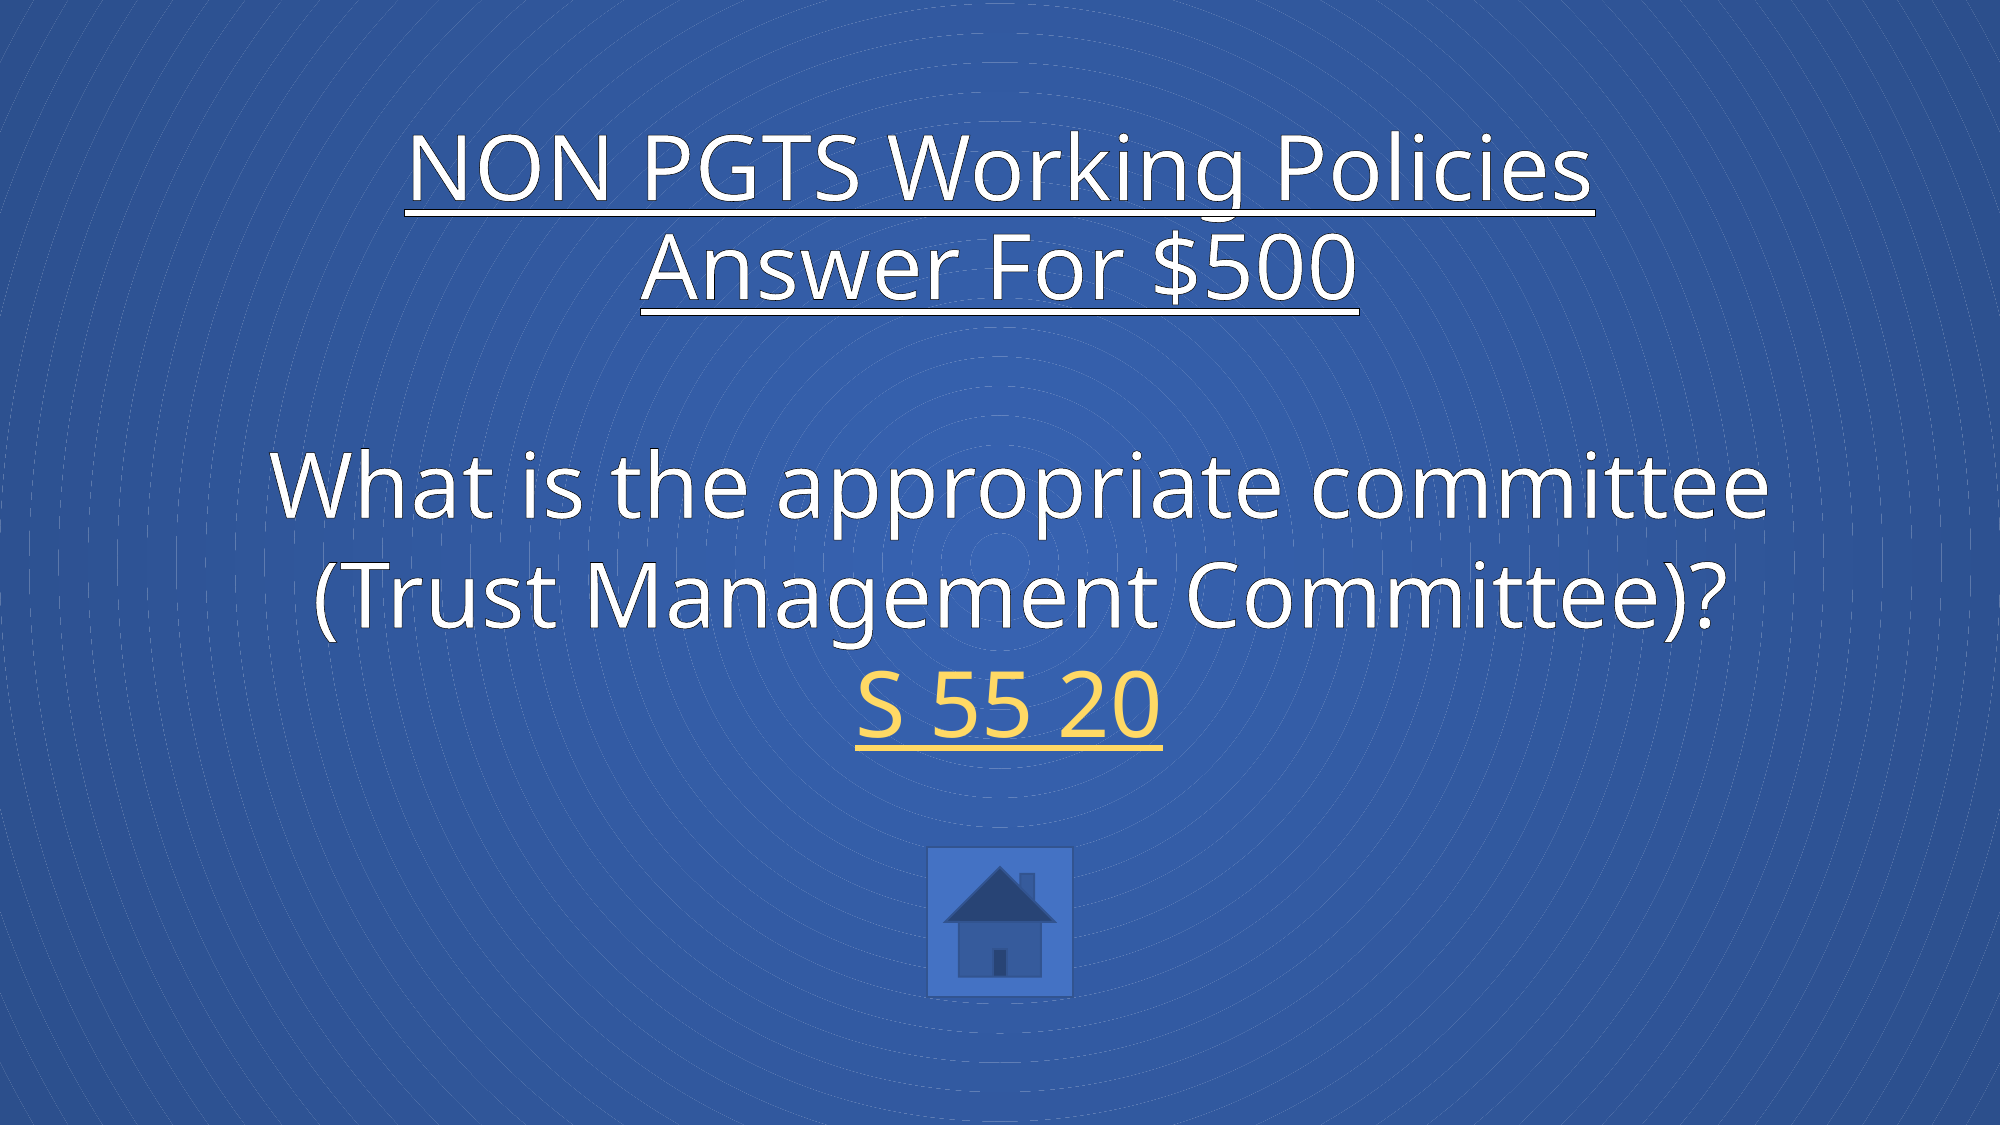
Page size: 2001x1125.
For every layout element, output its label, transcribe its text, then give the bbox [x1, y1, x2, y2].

text_box What is the appropriate committee (Trust Management Committee)? S 55 20 [152, 418, 1889, 779]
title NON PGTS Working Policies Answer For $500 [137, 111, 1863, 330]
